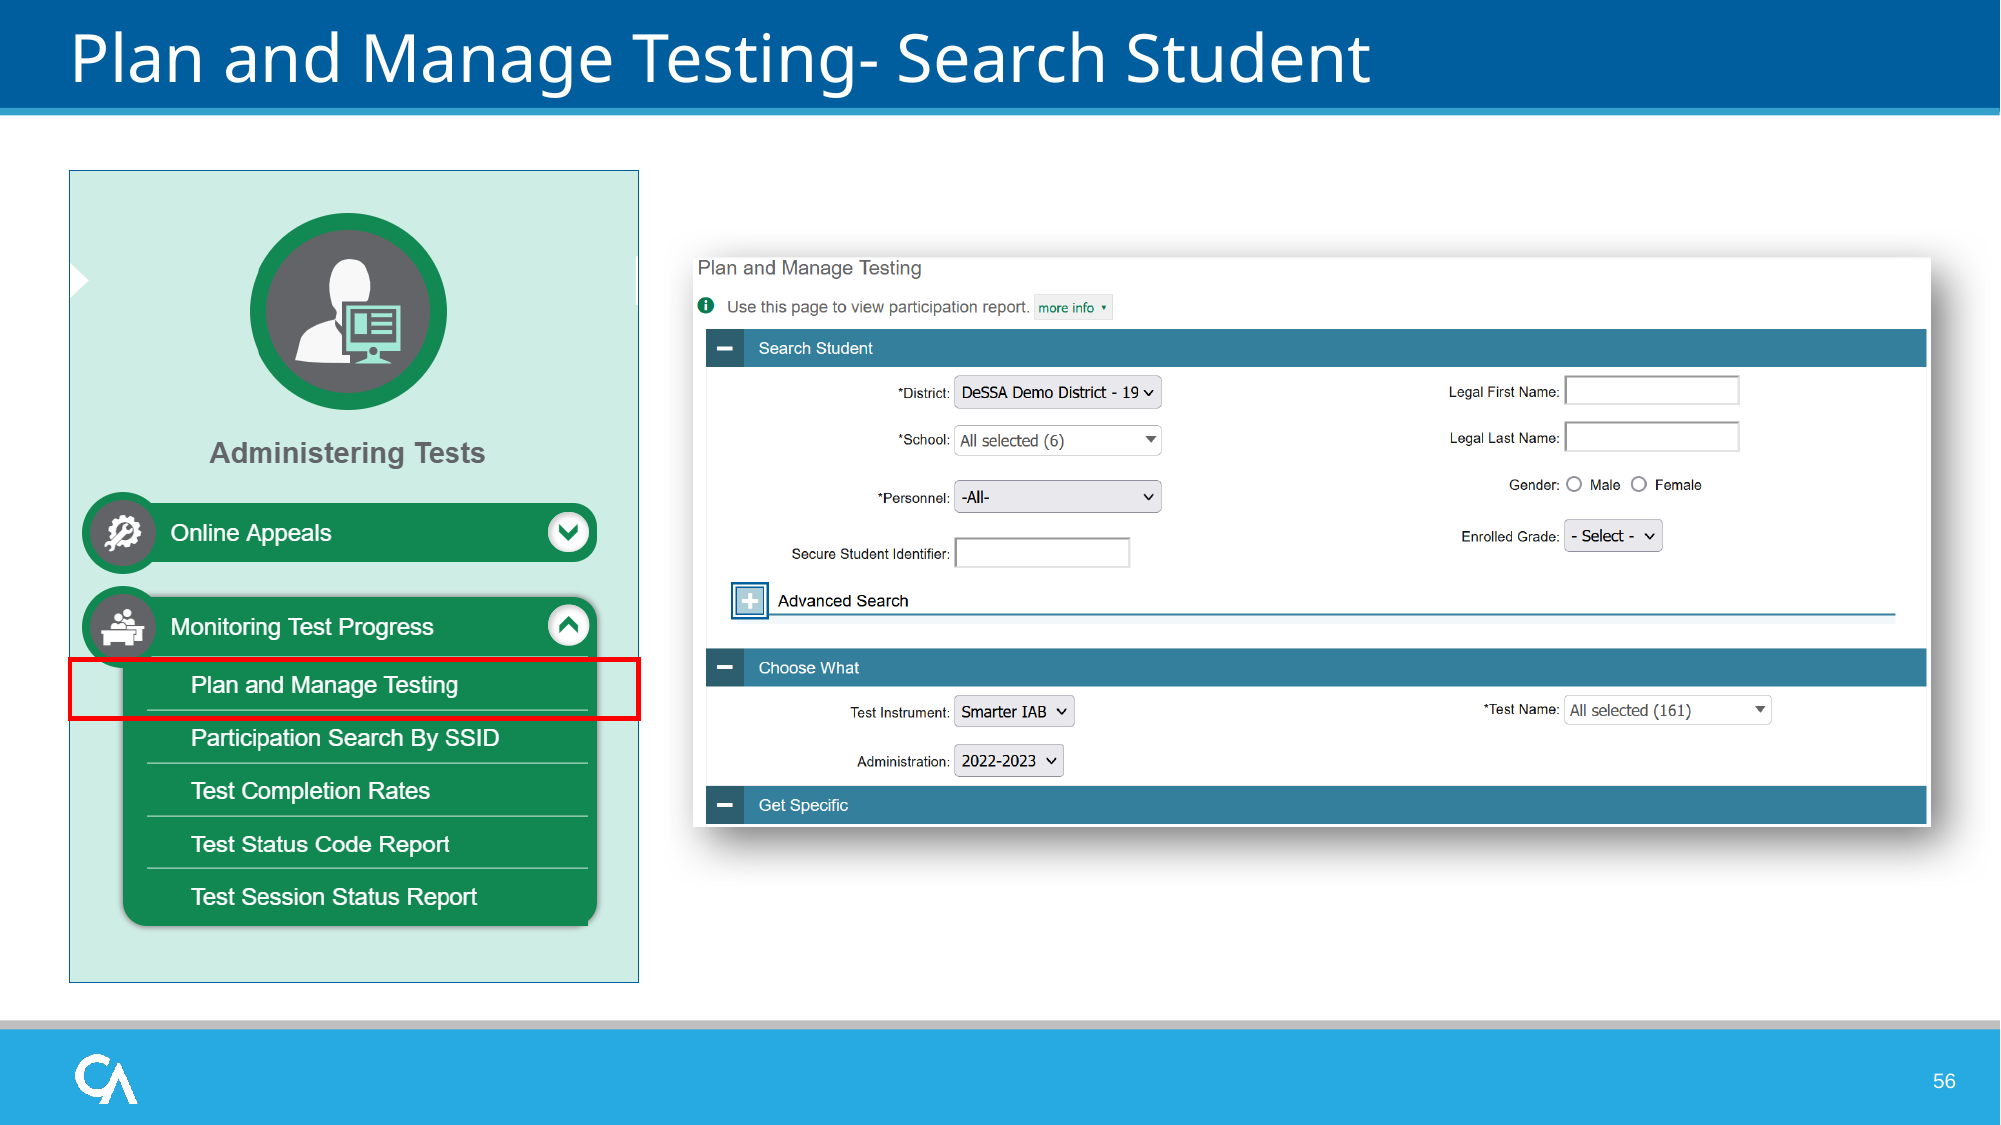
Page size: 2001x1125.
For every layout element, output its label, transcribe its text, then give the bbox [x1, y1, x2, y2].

picture [75, 1054, 138, 1104]
title Plan and Manage Testing- Search Student [69, 10, 1878, 96]
picture [69, 170, 639, 983]
slide_number 56 [1855, 1057, 1972, 1103]
picture [692, 257, 1931, 827]
